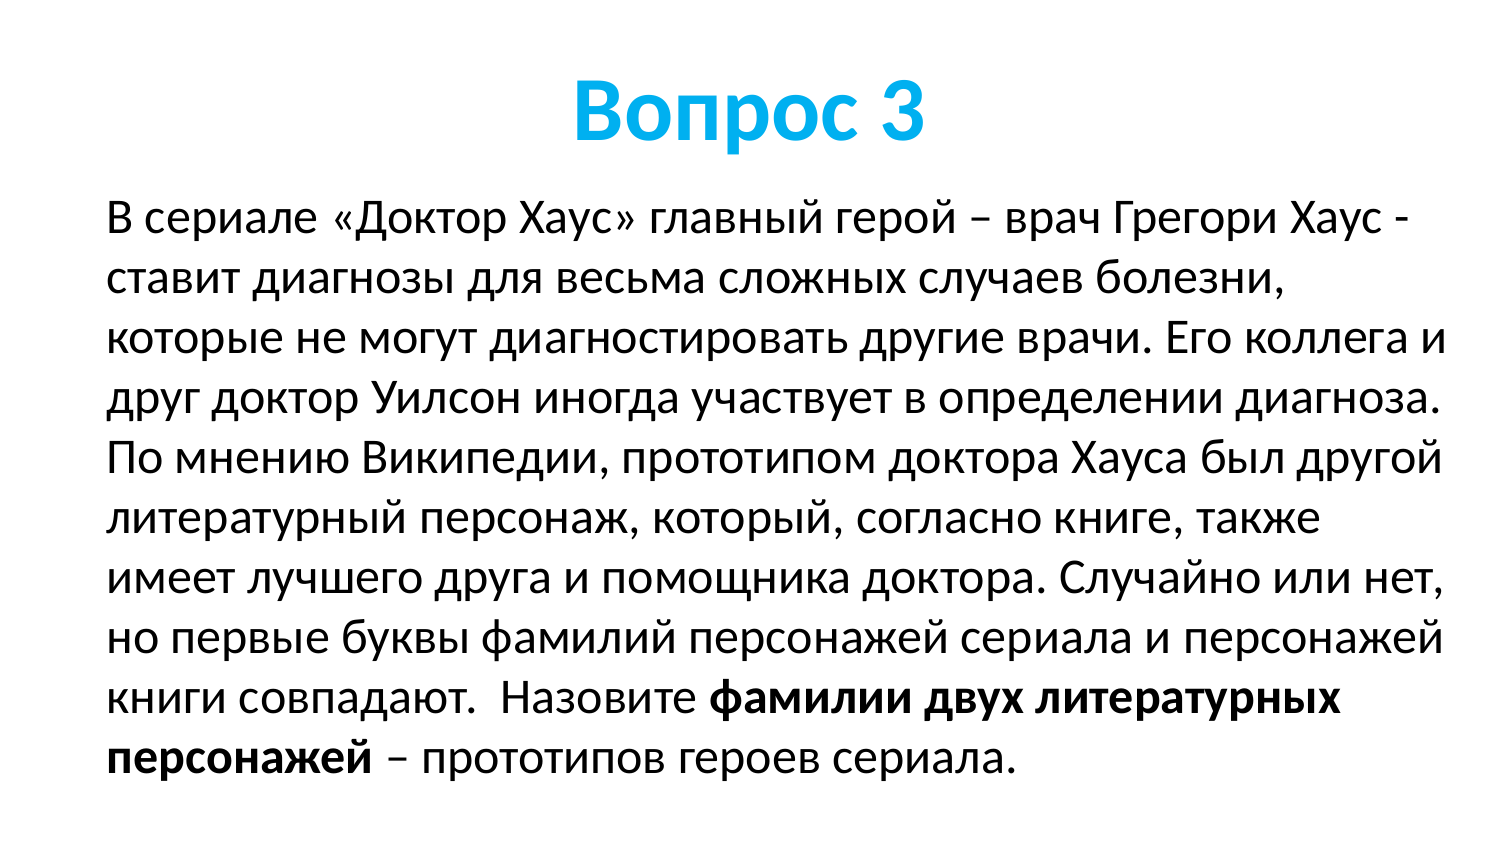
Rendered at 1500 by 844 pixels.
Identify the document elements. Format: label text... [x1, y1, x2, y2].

list В сериале «Доктор Хаус» главный герой – врач Грегори Хаус - ставит диагнозы для весьма сложных случаев болезни, которые не могут диагностировать другие врачи. Его коллега и друг доктор Уилсон иногда участвует в определении диагноза. По мнению Википедии, прототипом доктора Хауса был другой литературный персонаж, который, согласно книге, также имеет лучшего друга и помощника доктора. Случайно или нет, но первые буквы фамилий персонажей сериала и персонажей книги совпадают. Назовите фамилии двух литературных персонажей – прототипов героев сериала. [35, 175, 1477, 786]
title Вопрос 3 [75, 33, 1425, 175]
